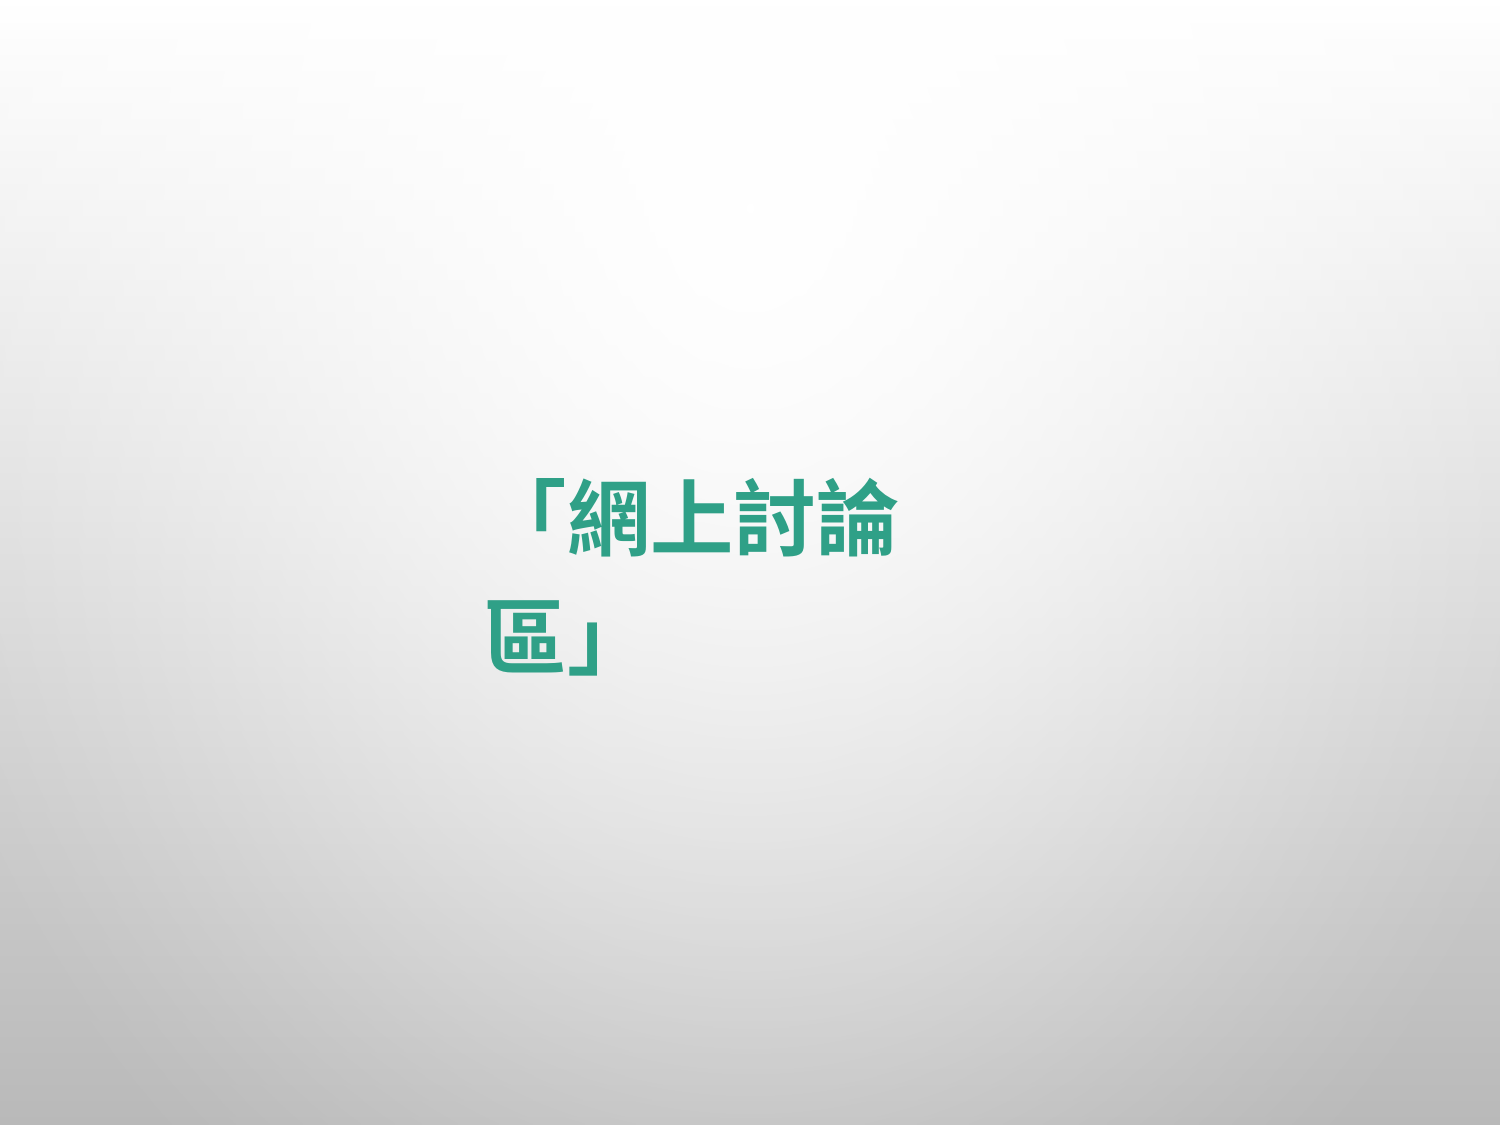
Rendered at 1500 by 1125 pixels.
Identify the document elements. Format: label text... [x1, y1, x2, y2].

list 「網上討論區」 [468, 438, 1050, 615]
picture [0, 0, 1500, 1125]
